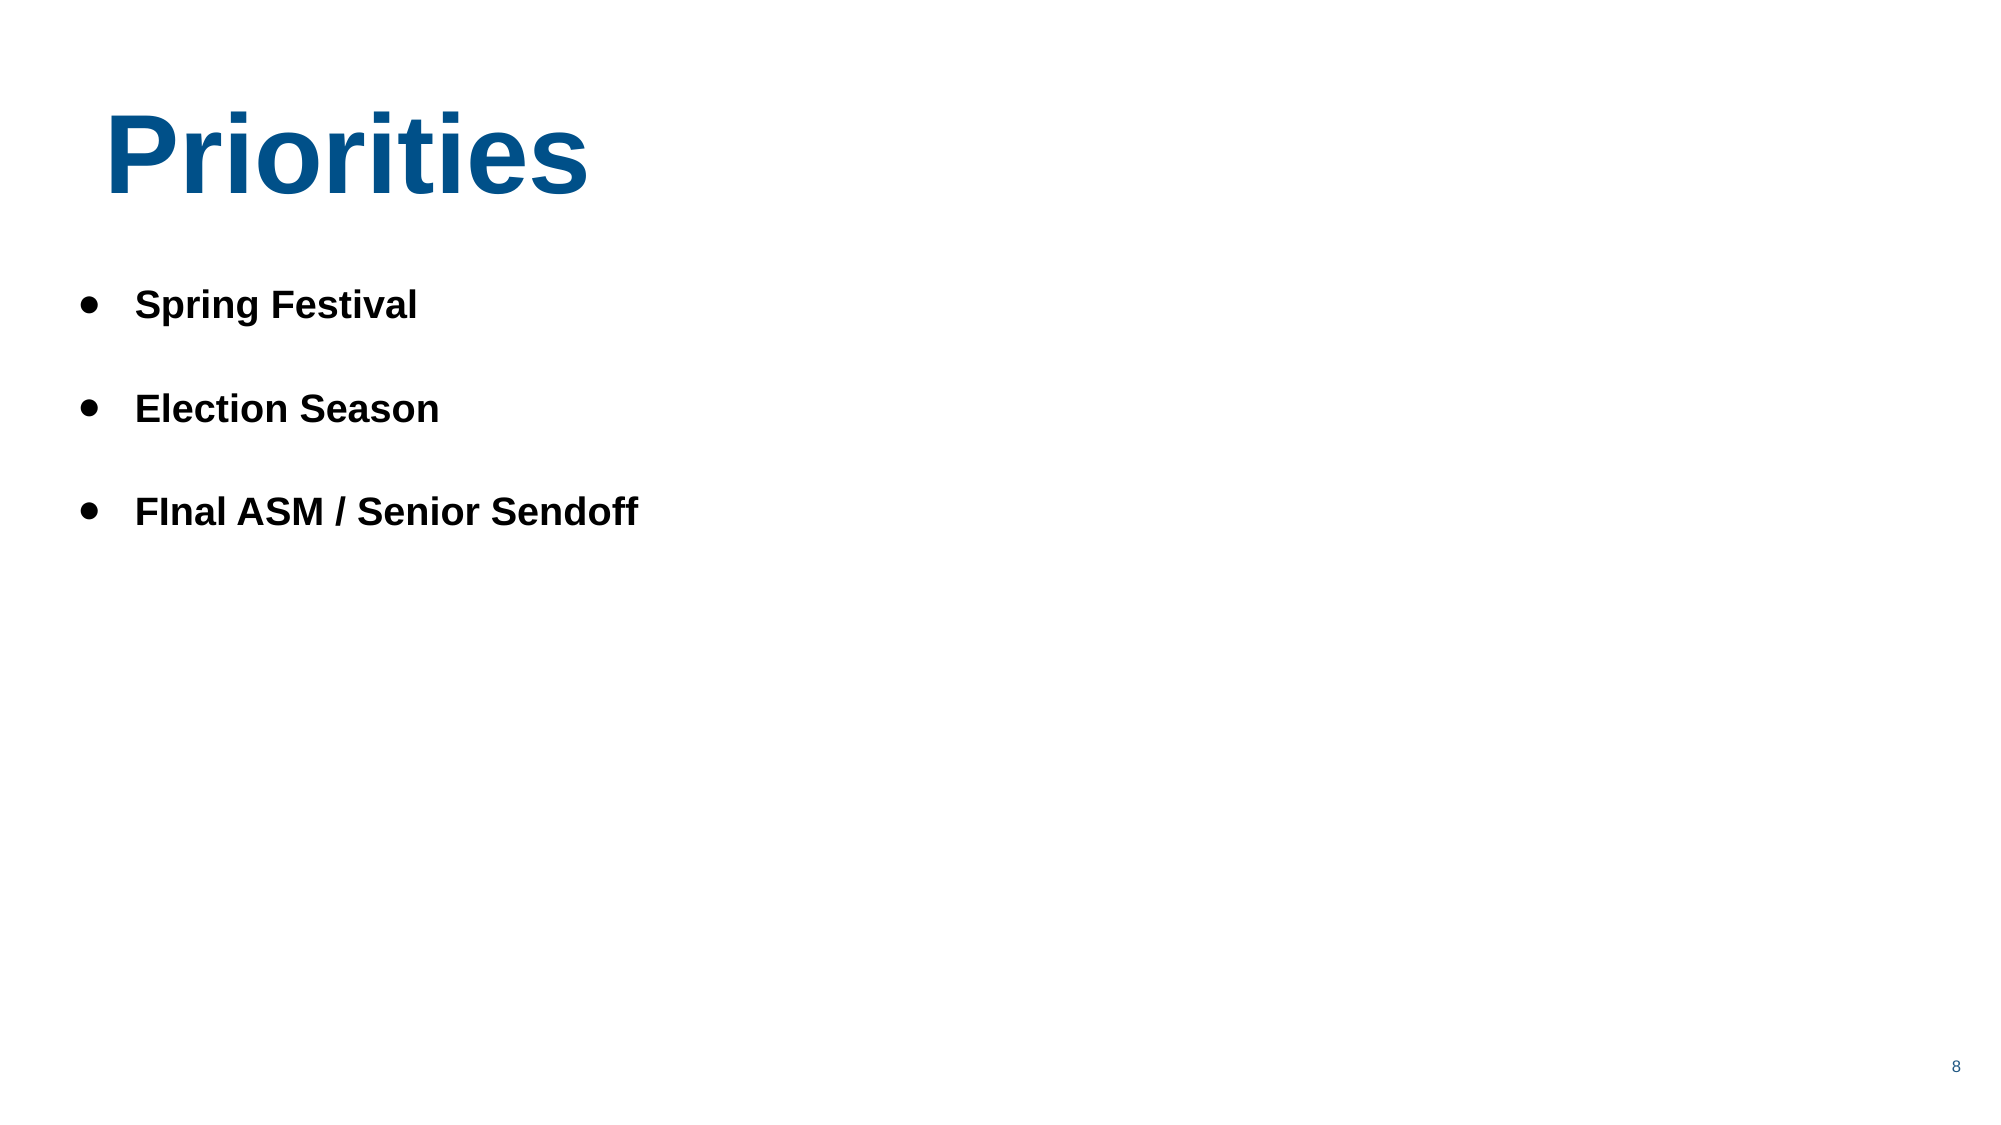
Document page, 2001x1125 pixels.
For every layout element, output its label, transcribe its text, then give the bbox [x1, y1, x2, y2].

slide_number ‹#› [1926, 1036, 1977, 1097]
text_box Spring Festival Election Season FInal ASM / Senior Sendoff [59, 229, 1962, 1040]
text_box Priorities [104, 81, 1171, 202]
